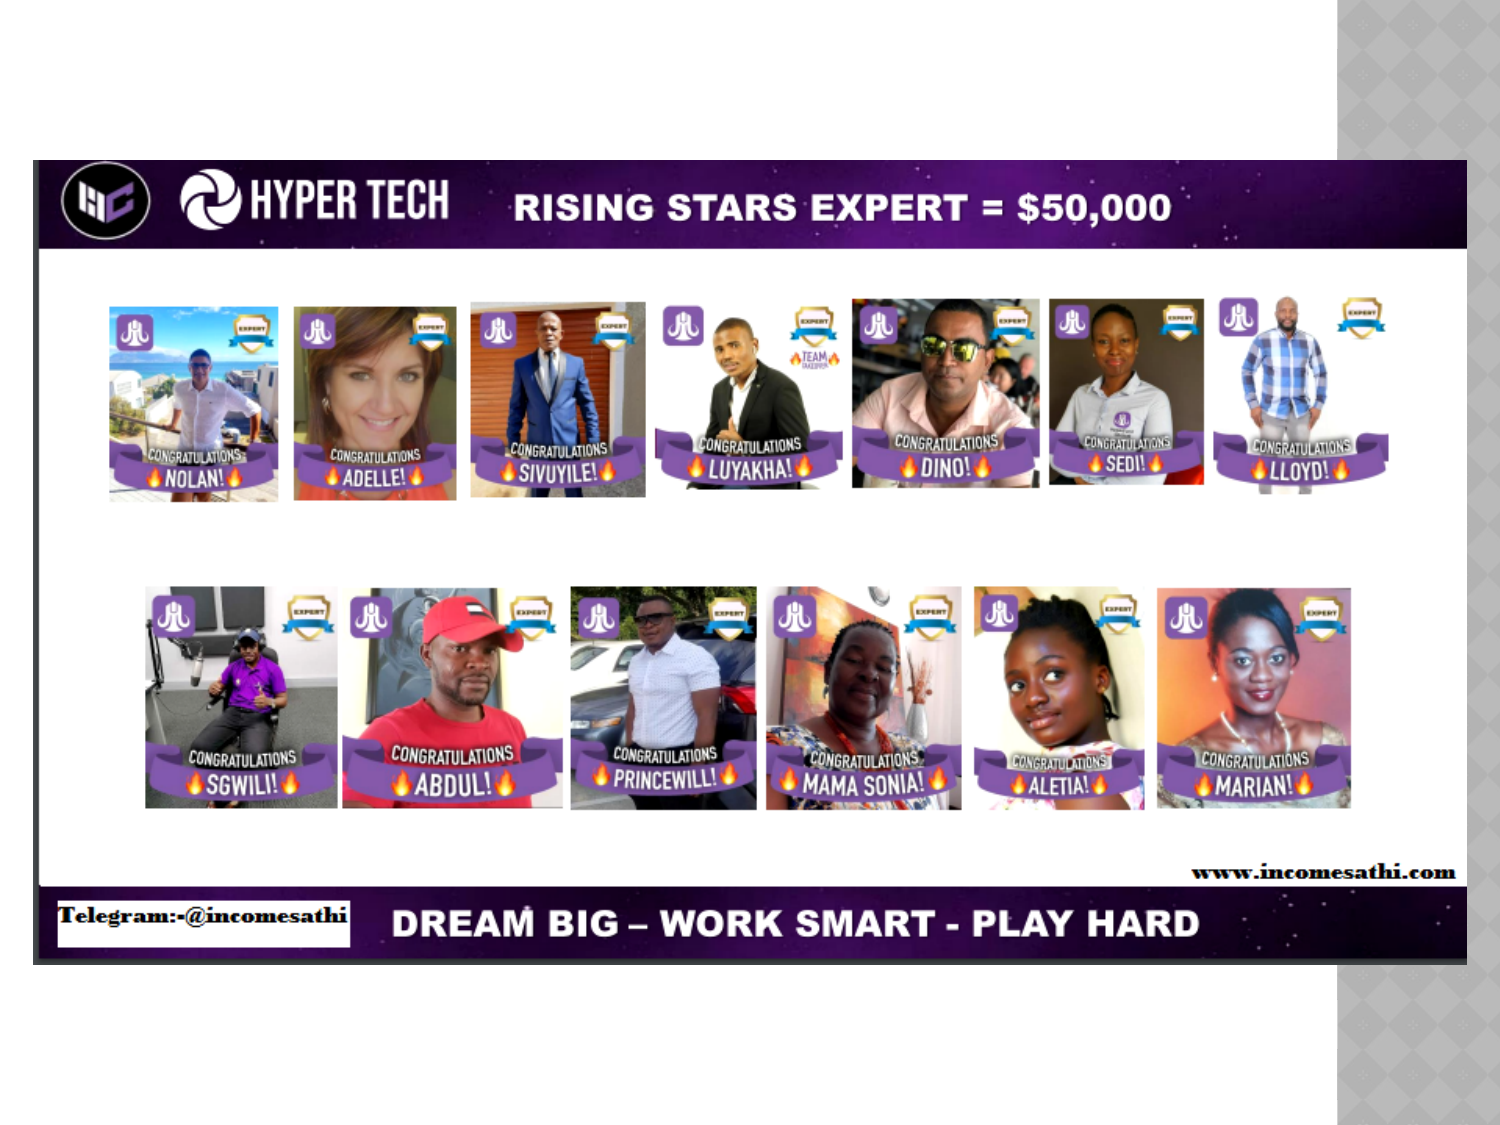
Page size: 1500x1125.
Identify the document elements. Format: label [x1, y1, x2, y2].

picture [32, 159, 1467, 966]
